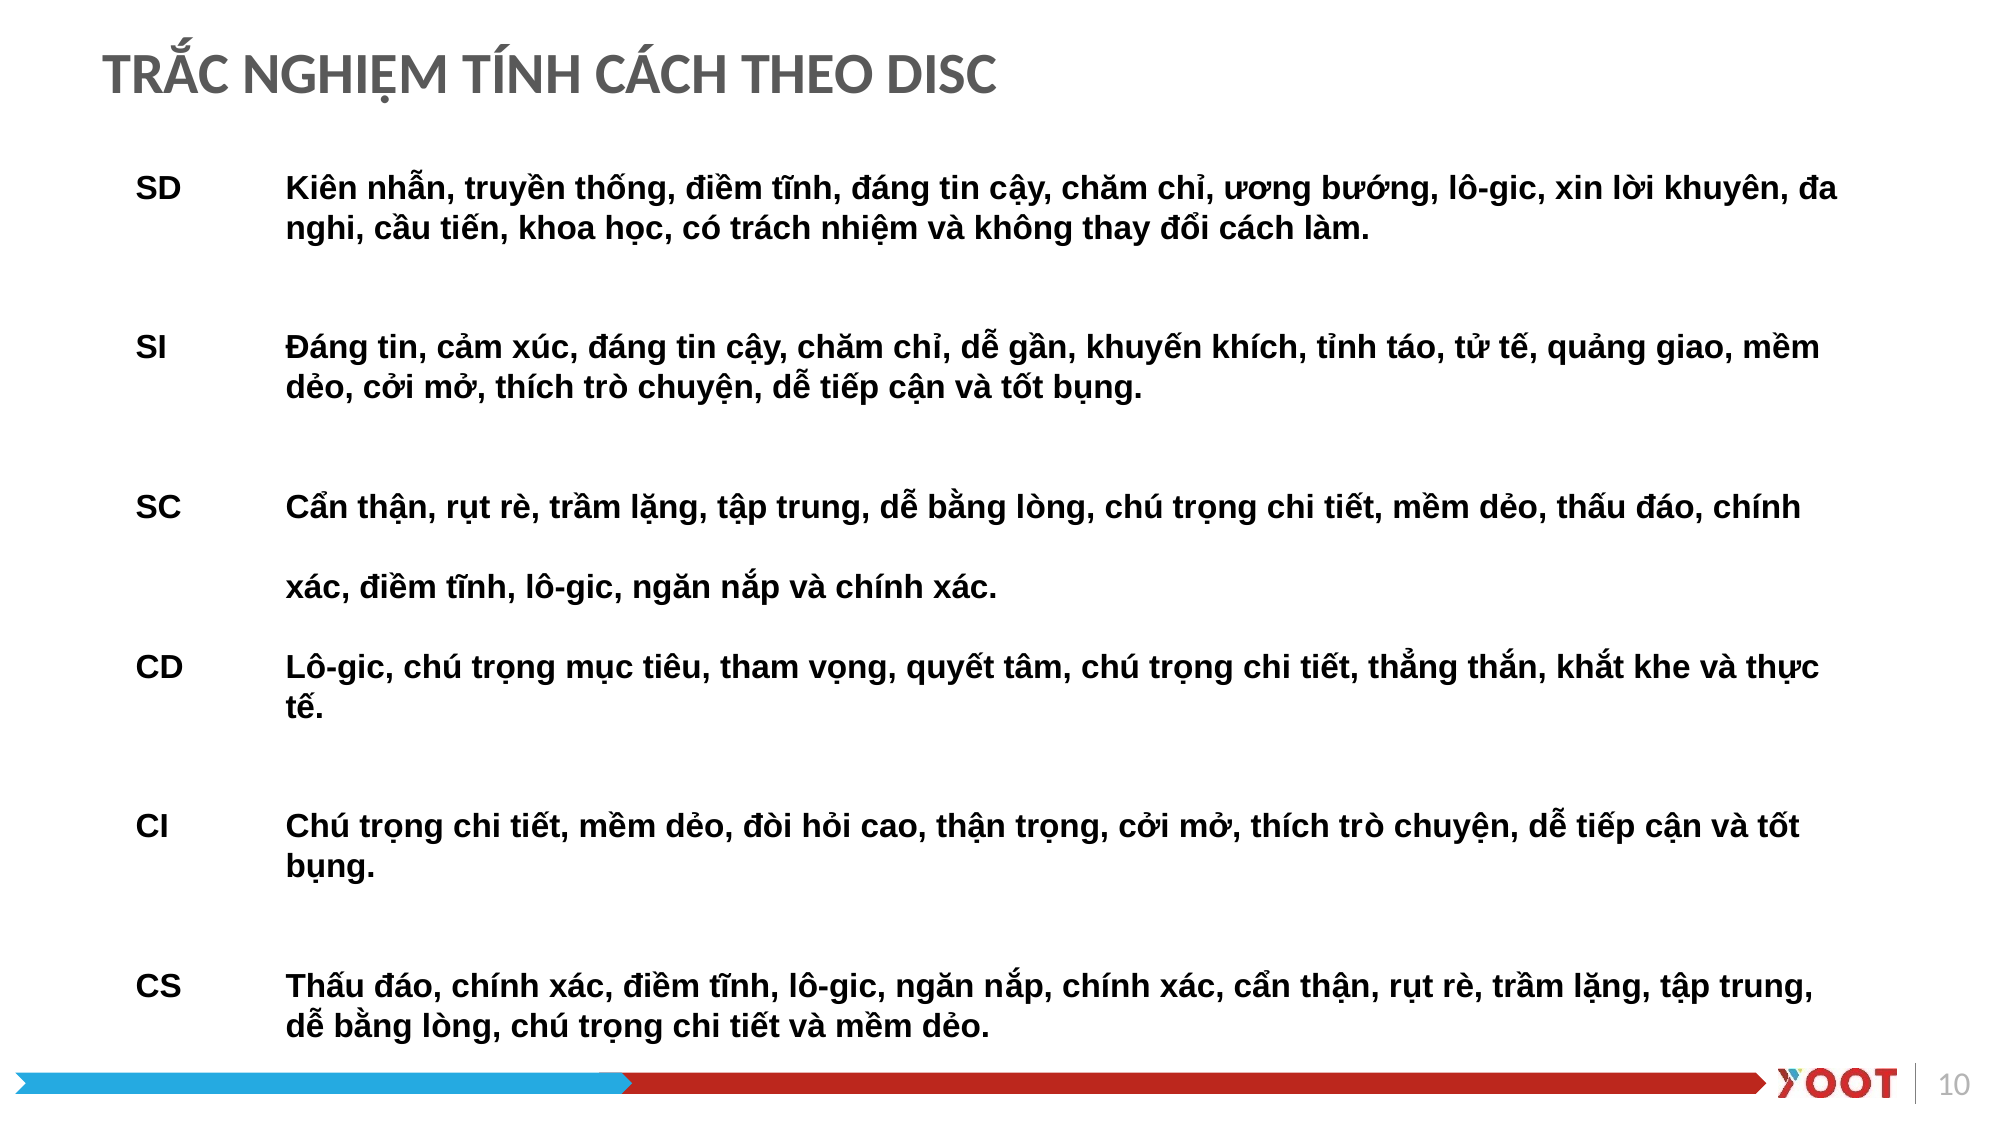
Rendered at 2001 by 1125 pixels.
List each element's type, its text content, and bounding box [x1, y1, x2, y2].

text_box TRẮC NGHIỆM TÍNH CÁCH THEO DISC [87, 27, 1838, 113]
picture [1778, 1068, 1788, 1098]
slide_number 10 [1788, 1052, 1986, 1113]
text_box SD Kiên nhẫn, truyền thống, điềm tĩnh, đáng tin cậy, chăm chỉ, ương bướng, lô-gic, xin lời khuyên, đa nghi, cầu tiến, khoa học, có trách nhiệm và không thay đổi cách làm. SI Đáng tin, cảm xúc, đáng tin cậy, chăm chỉ, dễ gần, khuyến khích, tỉnh táo, tử tế, quảng giao, mềm dẻo, cởi mở, thích trò chuyện, dễ tiếp cận và tốt bụng. SC Cẩn thận, rụt rè, trầm lặng, tập trung, dễ bằng lòng, chú trọng chi tiết, mềm dẻo, thấu đáo, chính xác, điềm tĩnh, lô-gic, ngăn nắp và chính xác. CD Lô-gic, chú trọng mục tiêu, tham vọng, quyết tâm, chú trọng chi tiết, thẳng thắn, khắt khe và thực tế. CI Chú trọng chi tiết, mềm dẻo, đòi hỏi cao, thận trọng, cởi mở, thích trò chuyện, dễ tiếp cận và tốt bụng. CS Thấu đáo, chính xác, điềm tĩnh, lô-gic, ngăn nắp, chính xác, cẩn thận, rụt rè, trầm lặng, tập trung, dễ bằng lòng, chú trọng chi tiết và mềm dẻo. [120, 118, 1884, 1060]
